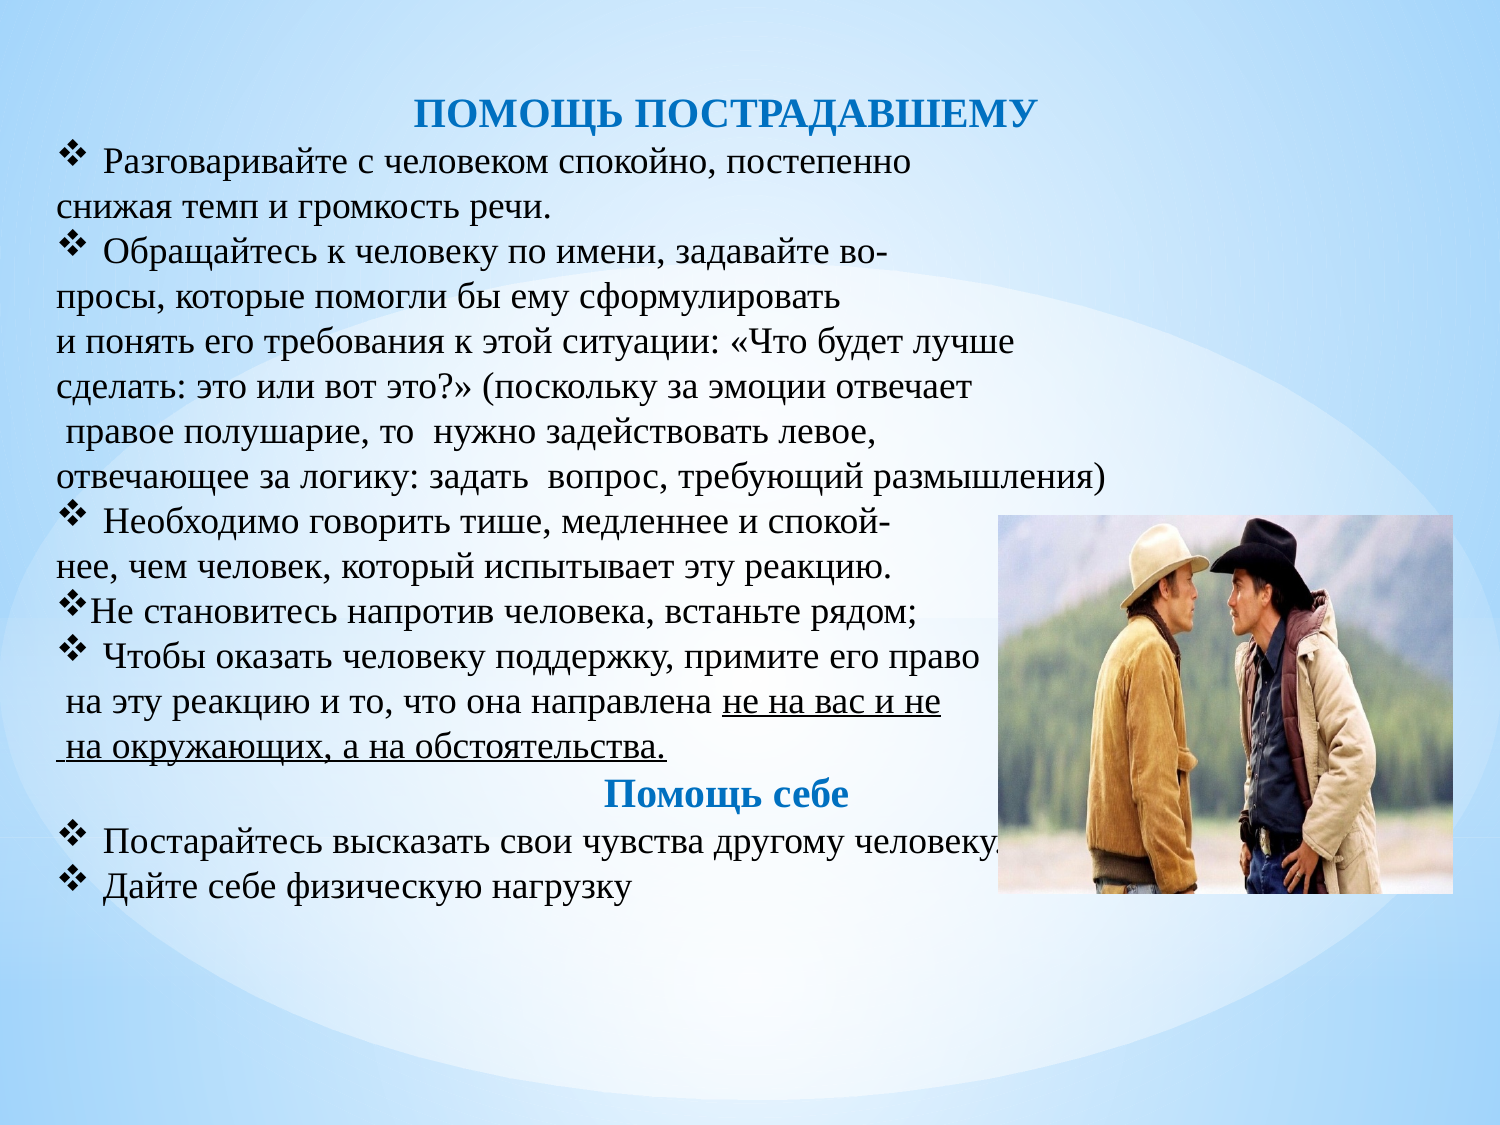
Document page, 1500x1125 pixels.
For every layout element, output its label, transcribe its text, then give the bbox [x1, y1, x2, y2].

text_box ПОМОЩЬ ПОСТРАДАВШЕМУ Разговаривайте с человеком спокойно, постепенно снижая темп и громкость речи. Обращайтесь к человеку по имени, задавайте во- просы, которые помогли бы ему сформулировать и понять его требования к этой ситуации: «Что будет лучше сделать: это или вот это?» (поскольку за эмоции отвечает правое полушарие, то нужно задействовать левое, отвечающее за логику: задать вопрос, требующий размышления) Необходимо говорить тише, медленнее и спокой- нее, чем человек, который испытывает эту реакцию. Не становитесь напротив человека, встаньте рядом; Чтобы оказать человеку поддержку, примите его право на эту реакцию и то, что она направлена не на вас и не на окружающих, а на обстоятельства. Помощь себе Постарайтесь высказать свои чувства другому человеку. Дайте себе физическую нагрузку [41, 78, 1412, 913]
picture [997, 514, 1453, 894]
